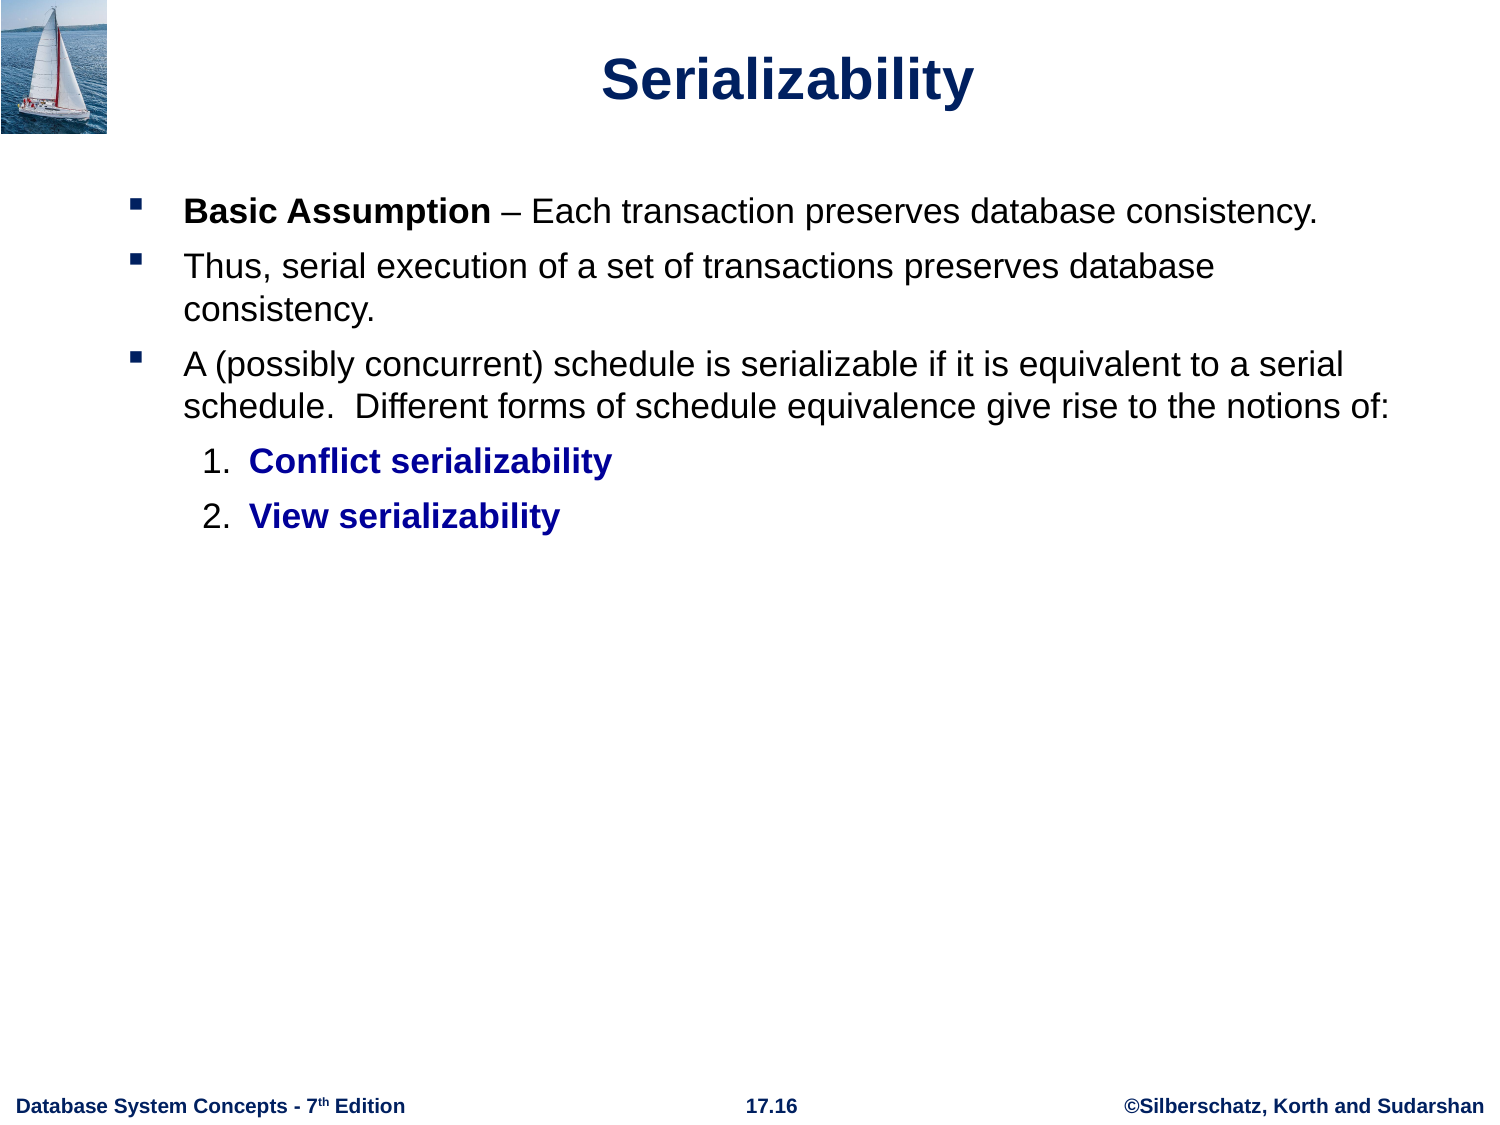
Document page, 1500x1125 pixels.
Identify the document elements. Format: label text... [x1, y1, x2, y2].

picture [1, 0, 107, 134]
list Basic Assumption – Each transaction preserves database consistency. Thus, serial execution of a set of transactions preserves database consistency. A (possibly concurrent) schedule is serializable if it is equivalent to a serial schedule. Different forms of schedule equivalence give rise to the notions of: 1. Conflict serializability 2. View serializability [112, 180, 1432, 1062]
title Serializability [125, 18, 1452, 120]
